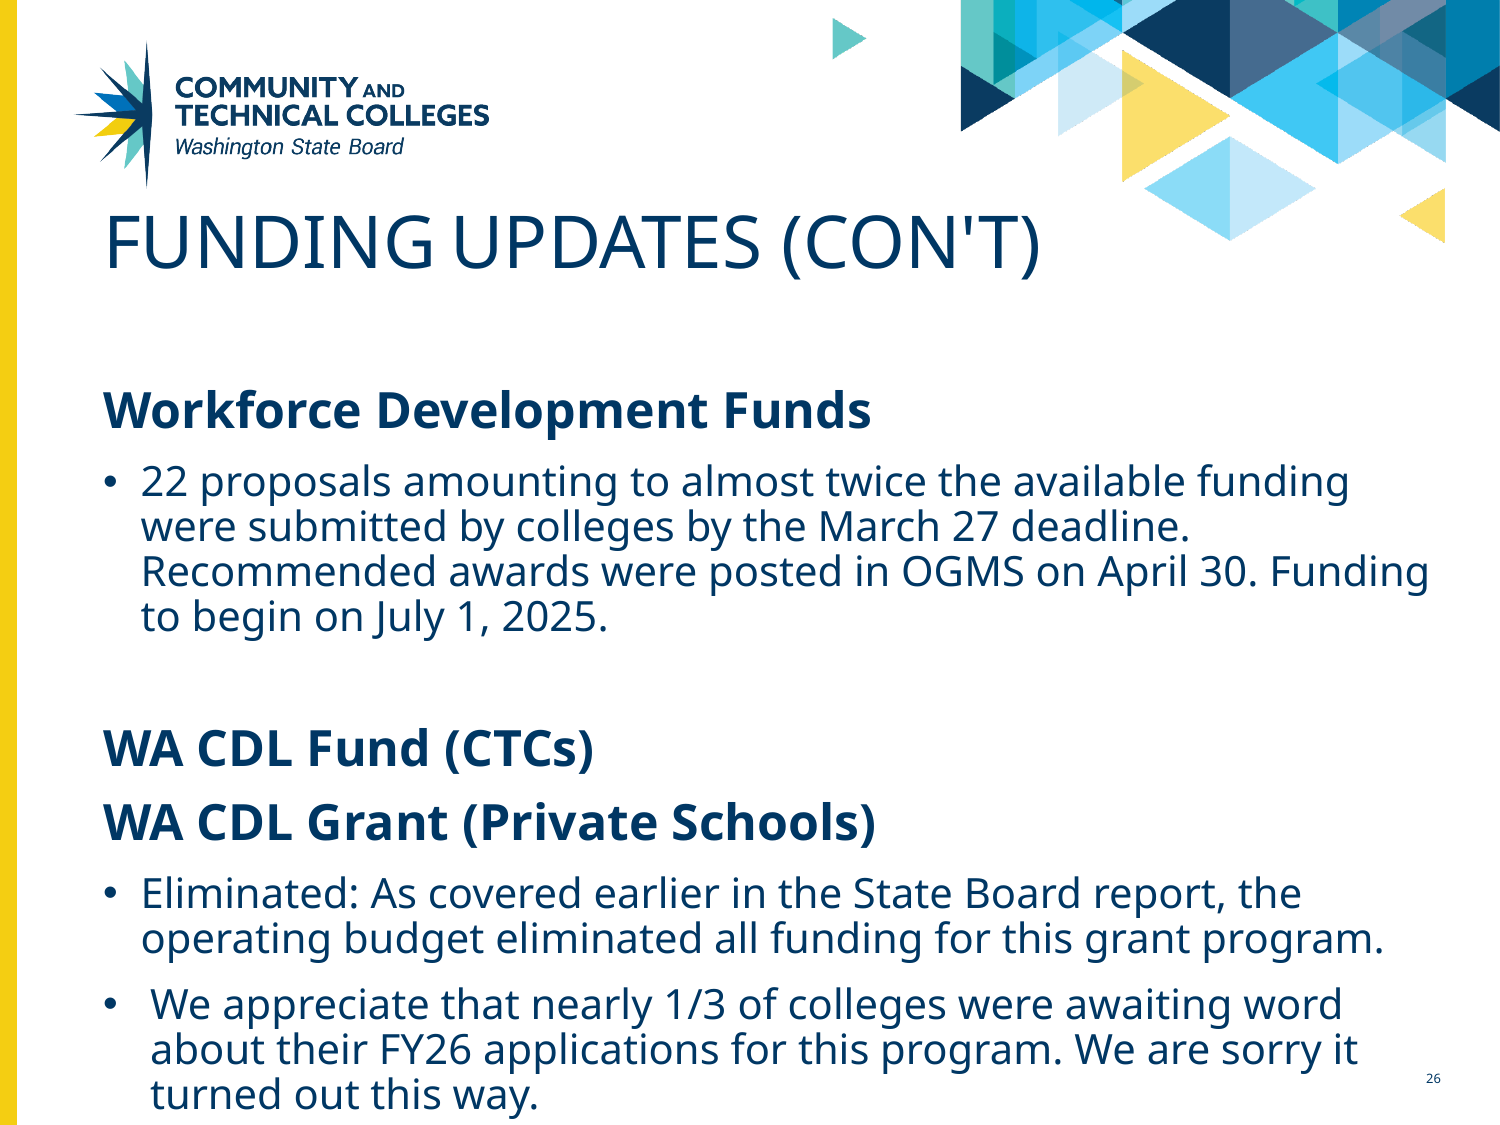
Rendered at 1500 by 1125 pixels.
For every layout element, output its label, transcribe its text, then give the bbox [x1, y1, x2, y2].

picture [832, 0, 1500, 243]
slide_number 26 [1378, 1063, 1456, 1103]
list Workforce Development Funds 22 proposals amounting to almost twice the available funding were submitted by colleges by the March 27 deadline. Recommended awards were posted in OGMS on April 30. Funding to begin on July 1, 2025. WA CDL Fund (CTCs) WA CDL Grant (Private Schools) Eliminated: As covered earlier in the State Board report, the operating budget eliminated all funding for this grant program. We appreciate that nearly 1/3 of colleges were awaiting word about their FY26 applications for this program. We are sorry it turned out this way. [88, 312, 1456, 1085]
title funding Updates (con't) [88, 198, 1456, 282]
picture [17, 25, 557, 228]
